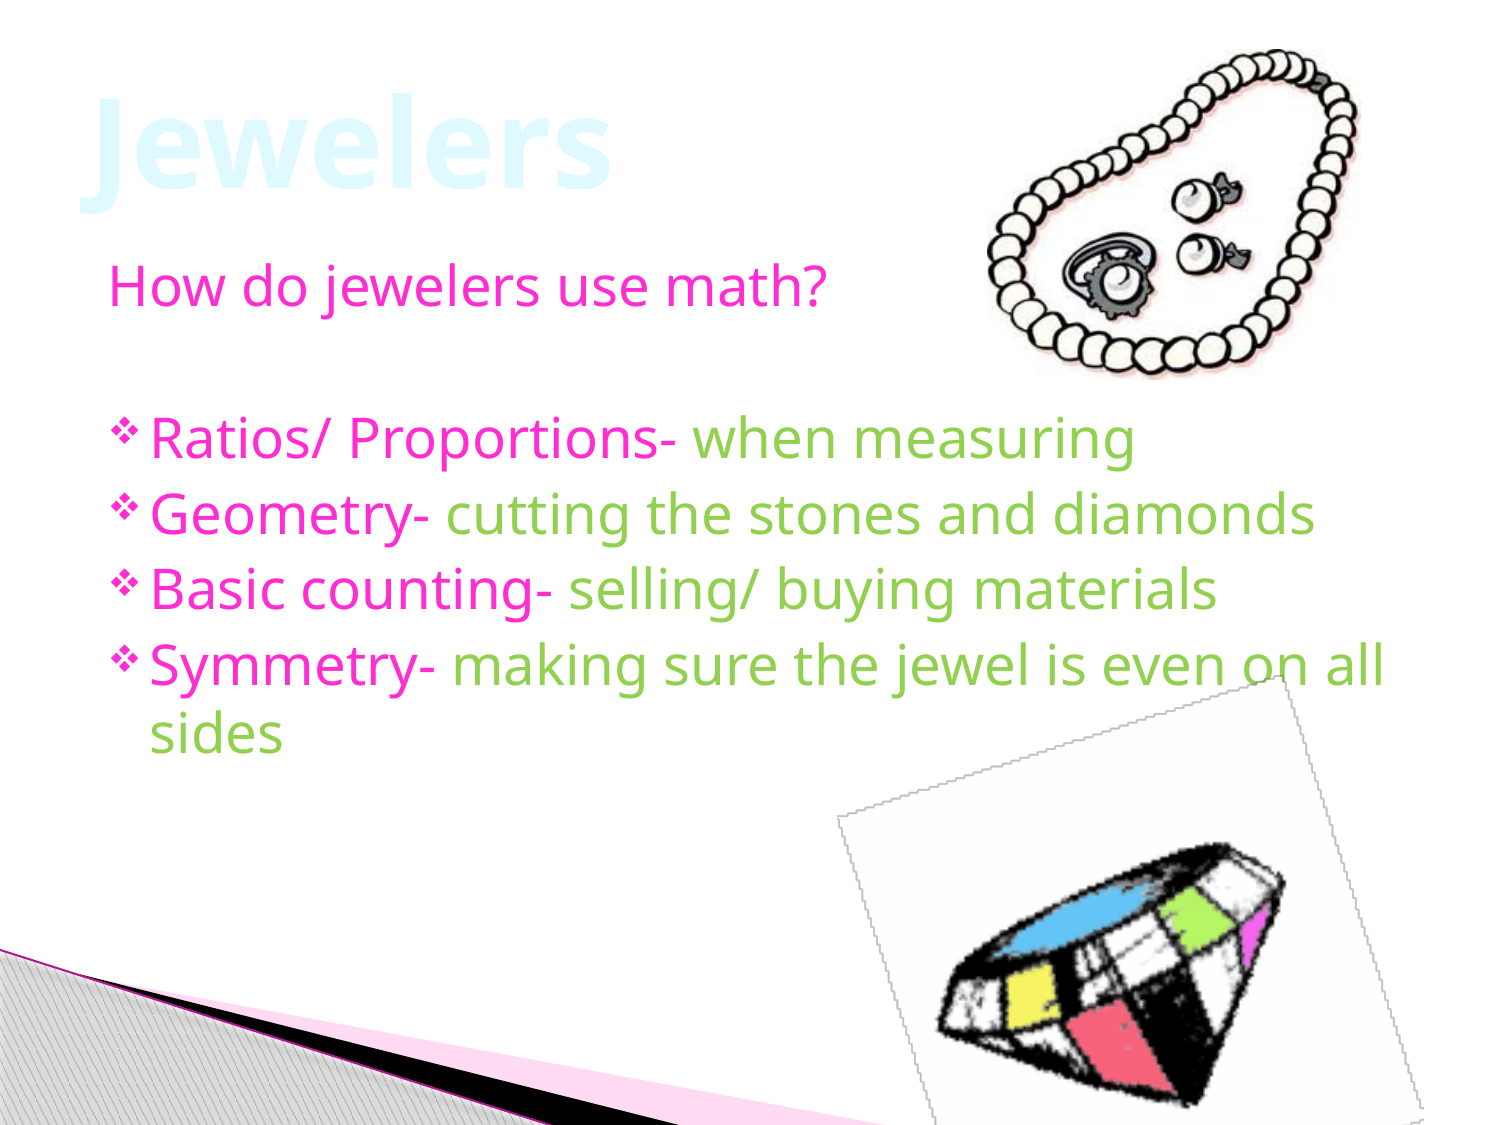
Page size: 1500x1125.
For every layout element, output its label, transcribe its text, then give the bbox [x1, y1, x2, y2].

list How do jewelers use math? Ratios/ Proportions- when measuring Geometry- cutting the stones and diamonds Basic counting- selling/ buying materials Symmetry- making sure the jewel is even on all sides [75, 243, 1425, 986]
title Jewelers [75, 45, 1425, 233]
picture [837, 677, 1424, 1125]
picture [987, 49, 1362, 380]
